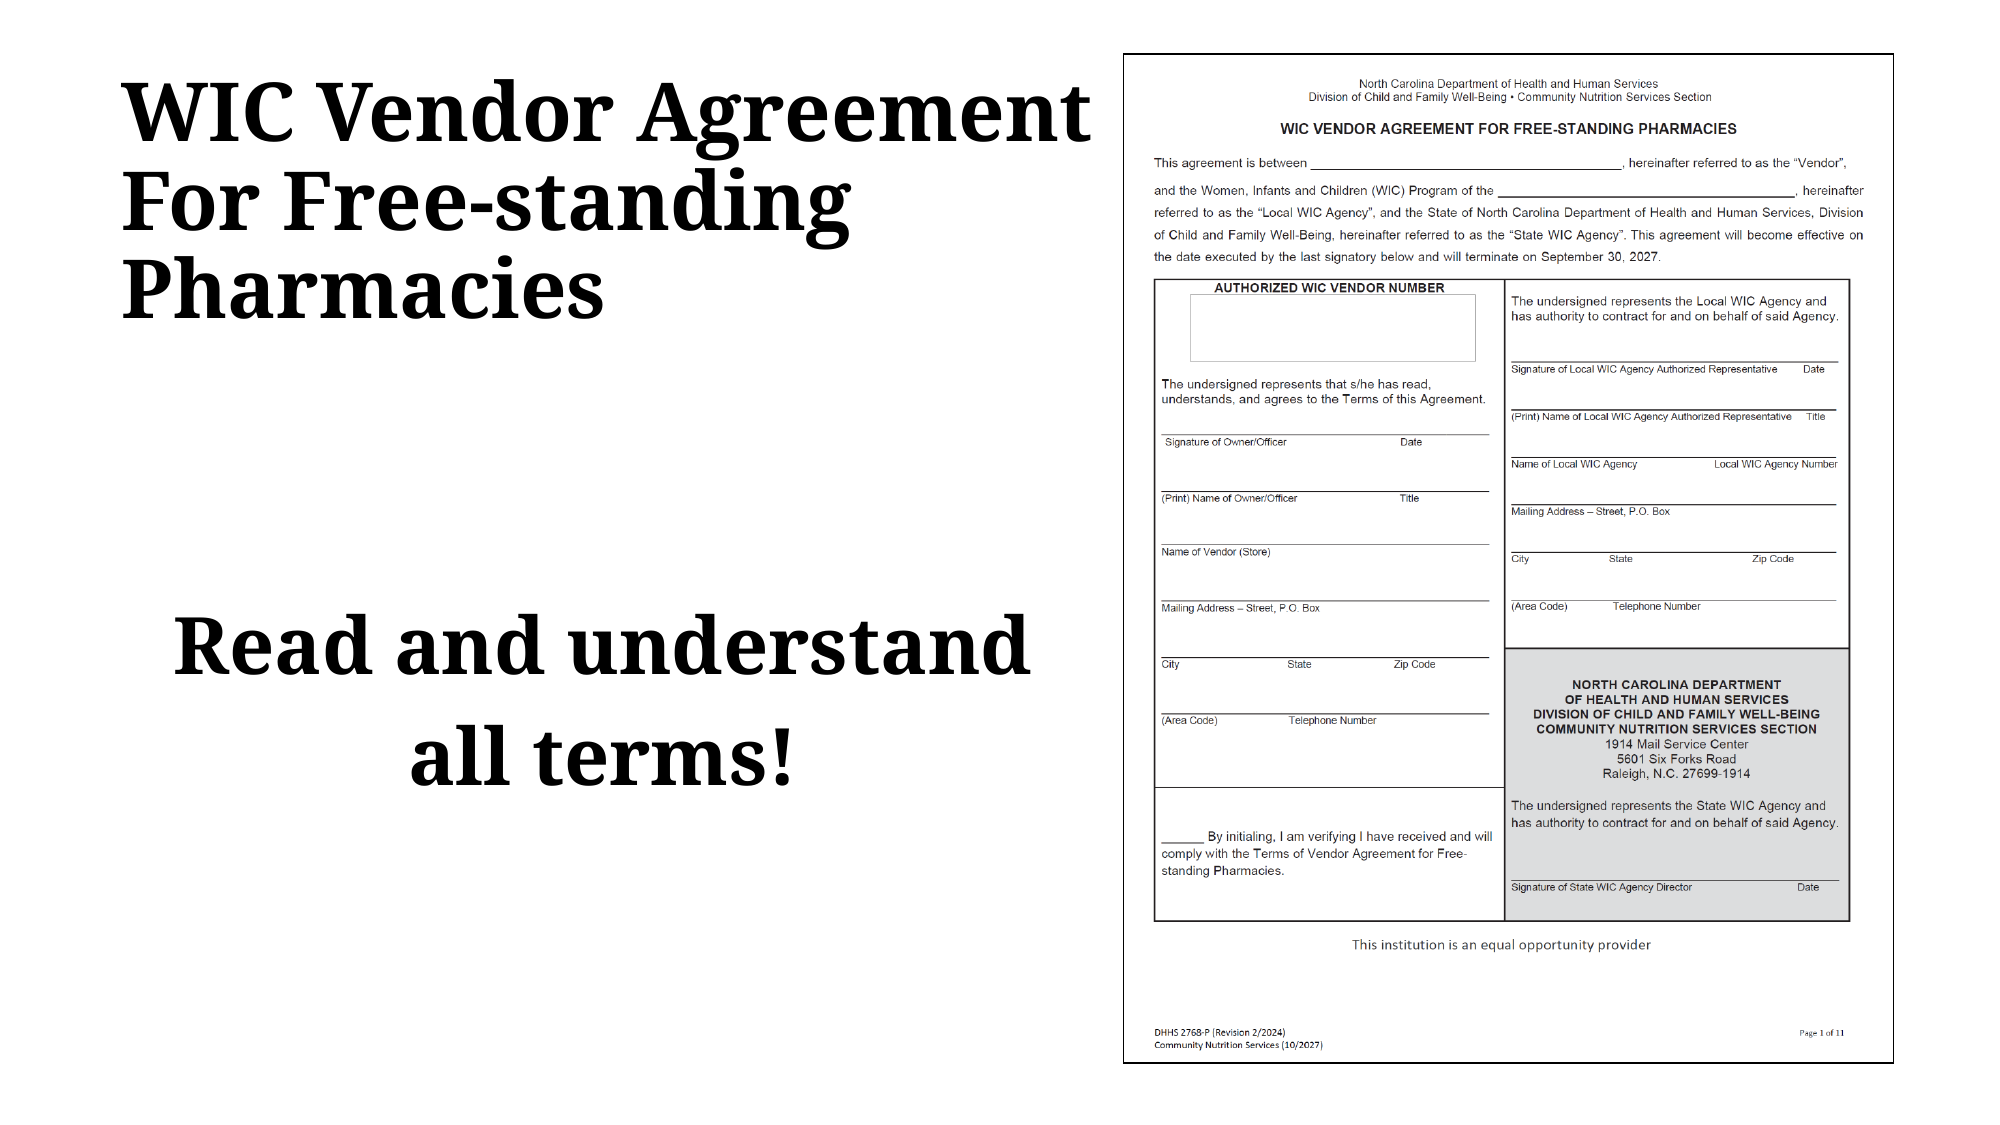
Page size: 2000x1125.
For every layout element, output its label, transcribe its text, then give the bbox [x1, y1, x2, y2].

picture [1124, 54, 1893, 1063]
title WIC Vendor Agreement For Free-standing Pharmacies [106, 62, 1123, 345]
text_box Read and understand all terms! [146, 551, 1061, 844]
